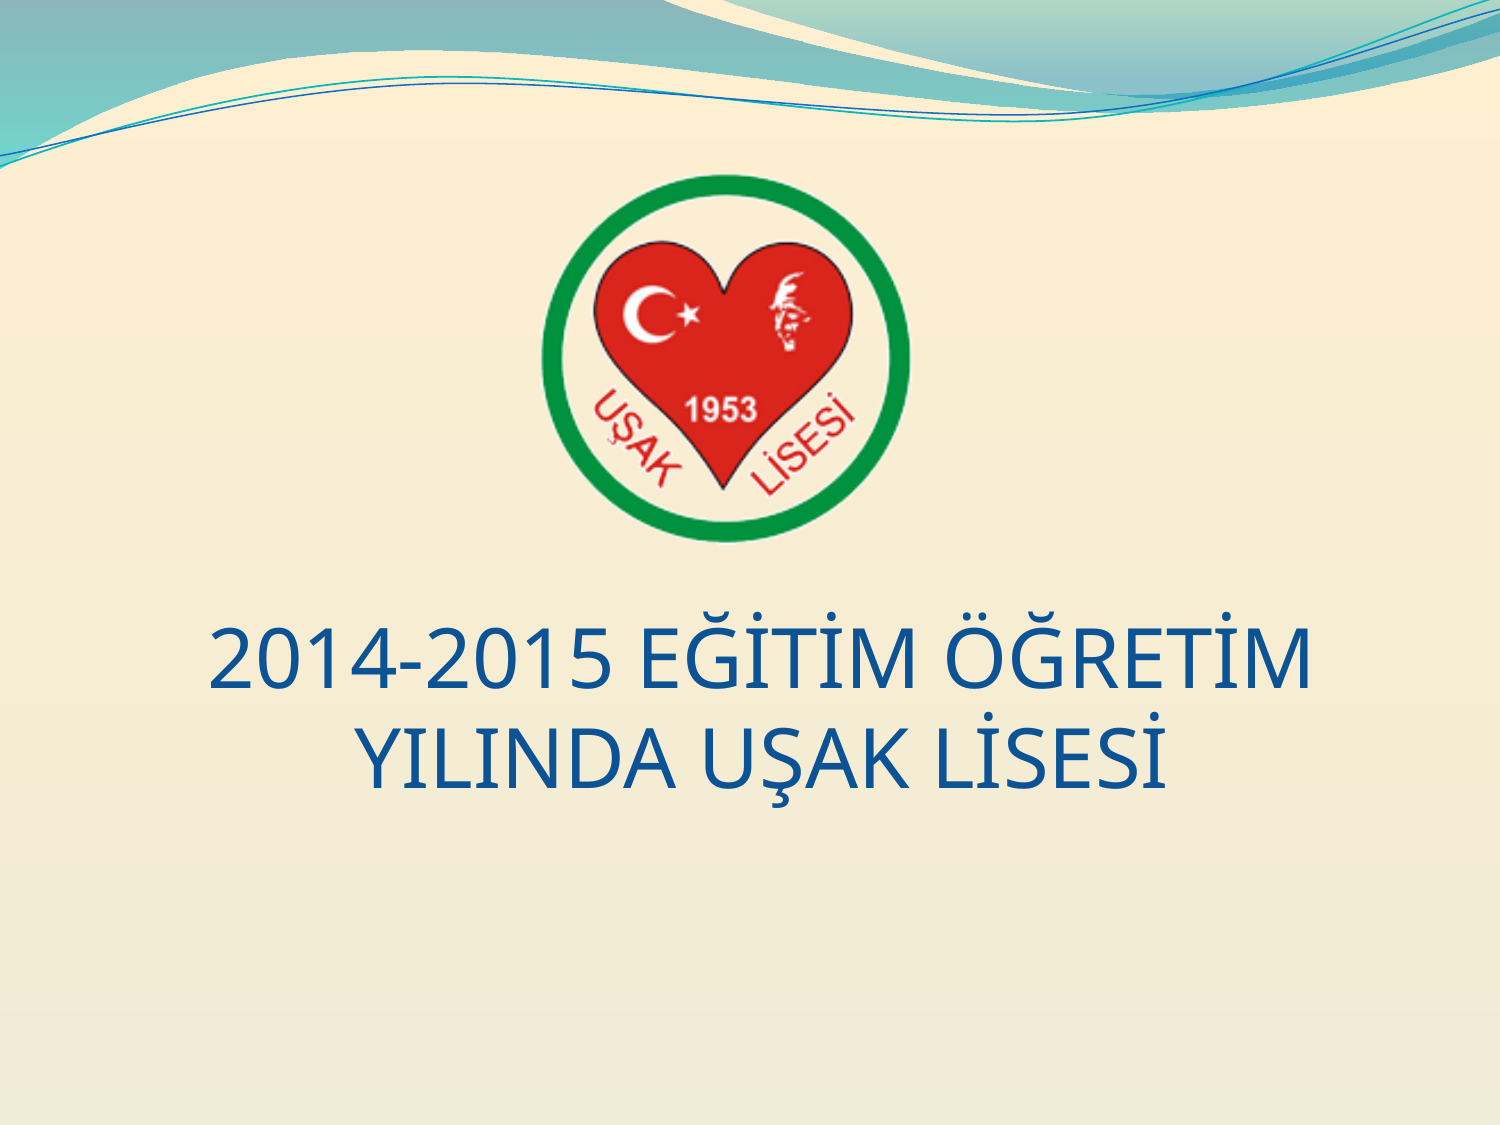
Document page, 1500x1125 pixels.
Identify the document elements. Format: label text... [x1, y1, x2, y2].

subtitle 2014-2015 EĞİTİM ÖĞRETİM YILINDA UŞAK LİSESİ [164, 597, 1372, 832]
picture [503, 152, 958, 575]
